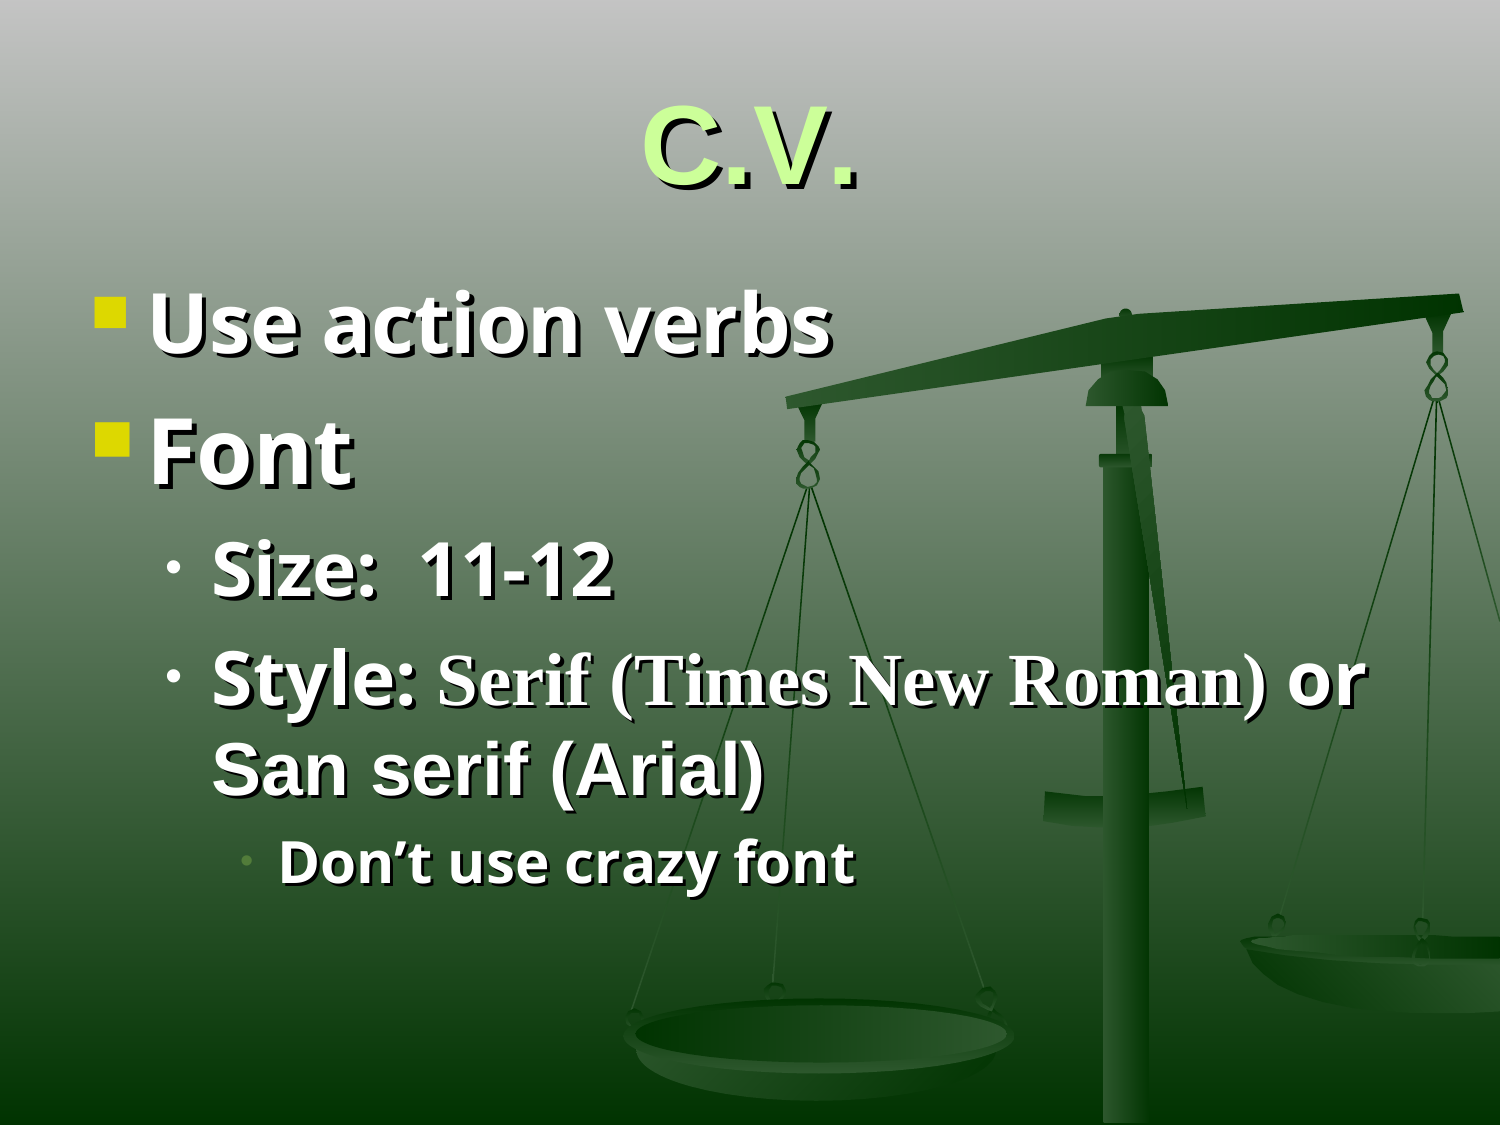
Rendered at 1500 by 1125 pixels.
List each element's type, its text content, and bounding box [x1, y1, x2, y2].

title C.V. [75, 45, 1425, 233]
text_box Use action verbs Font Size: 11-12 Style: Serif (Times New Roman) or San serif (Arial) Don’t use crazy font [74, 262, 1425, 1006]
